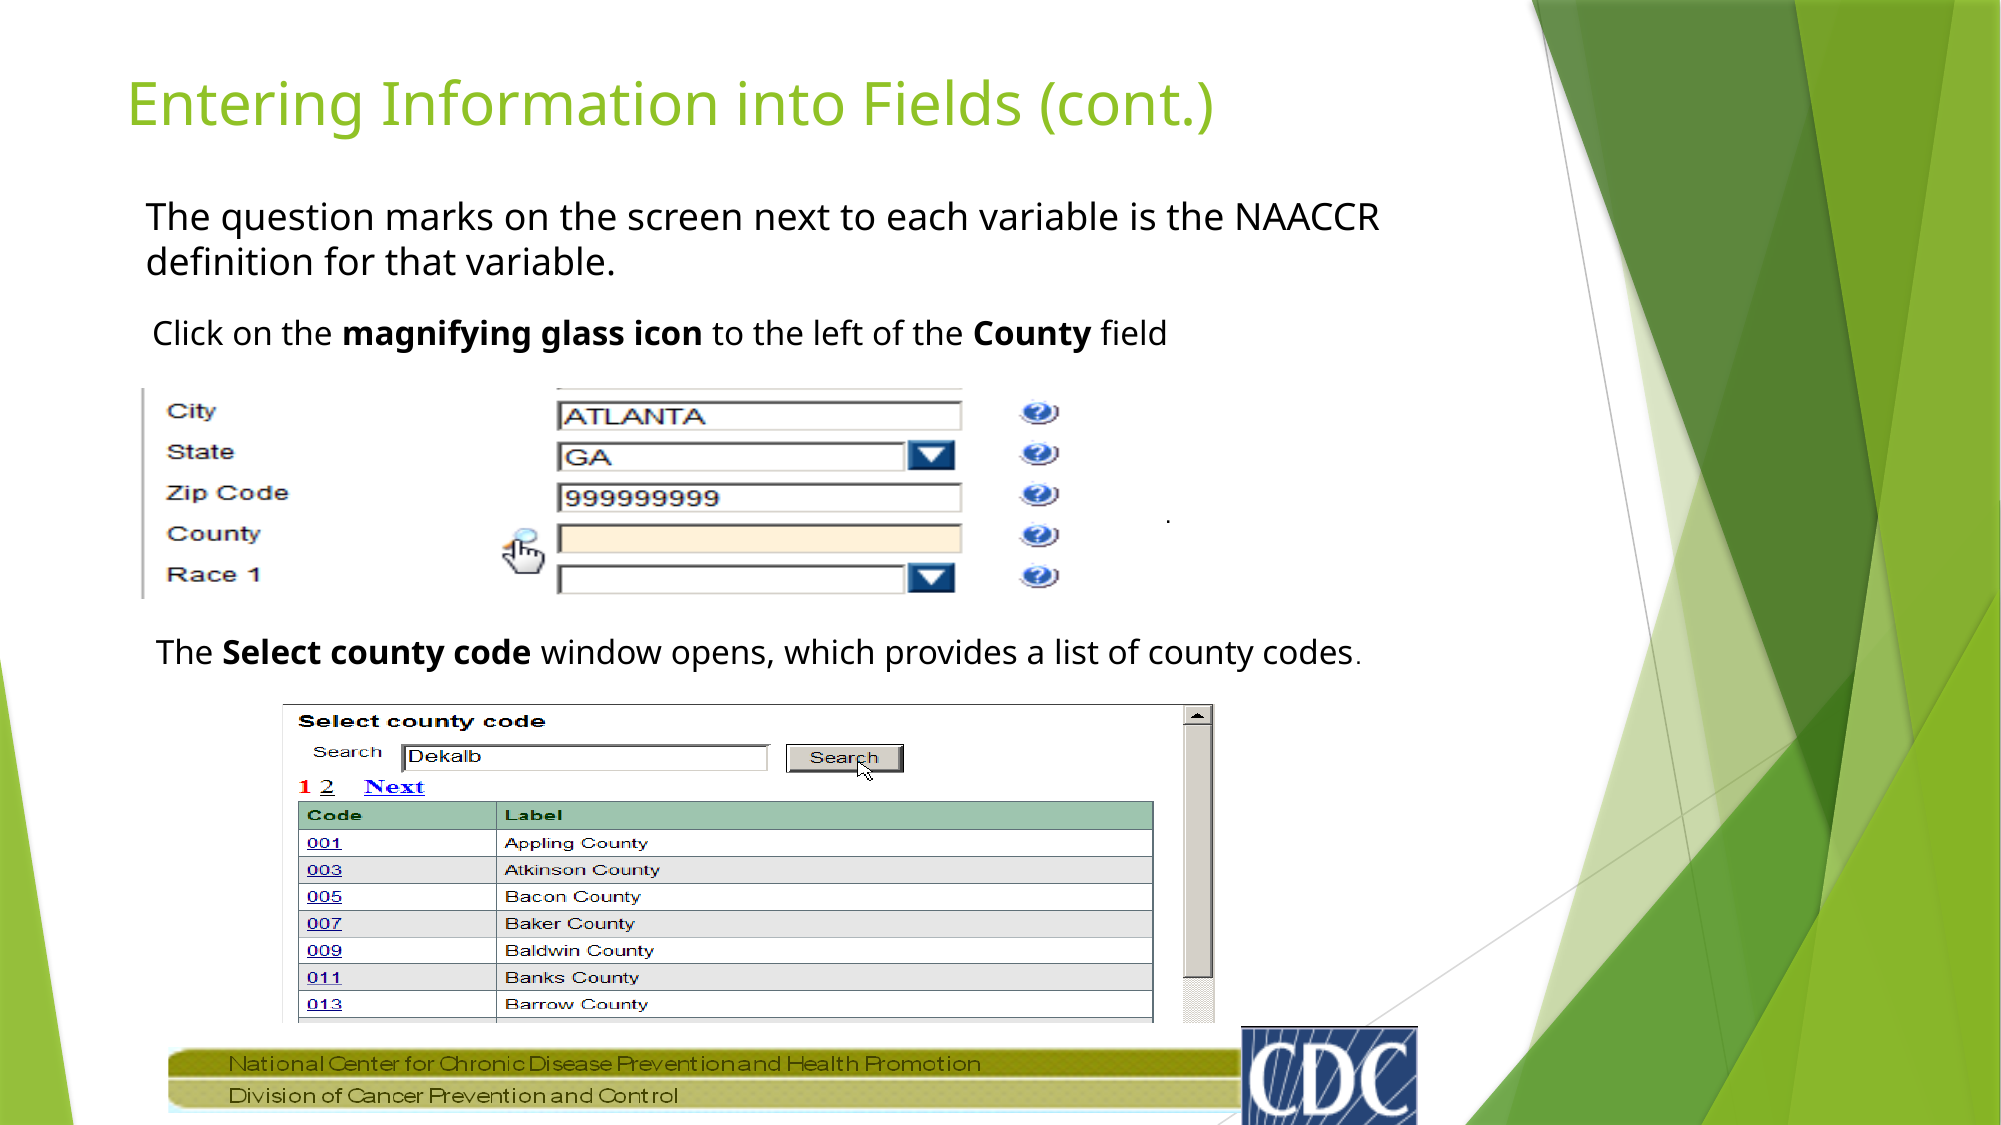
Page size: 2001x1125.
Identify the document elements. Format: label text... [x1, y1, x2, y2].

picture [282, 703, 1219, 1023]
text_box The Select county code window opens, which provides a list of county codes. [140, 623, 1412, 679]
title Entering Information into Fields (cont.) [111, 57, 1491, 189]
text_box The question marks on the screen next to each variable is the NAACCR definition for that variable. [130, 185, 1491, 291]
text_box Click on the magnifying glass icon to the left of the County field [137, 304, 1183, 360]
picture [130, 387, 1218, 599]
picture [167, 1025, 1419, 1125]
